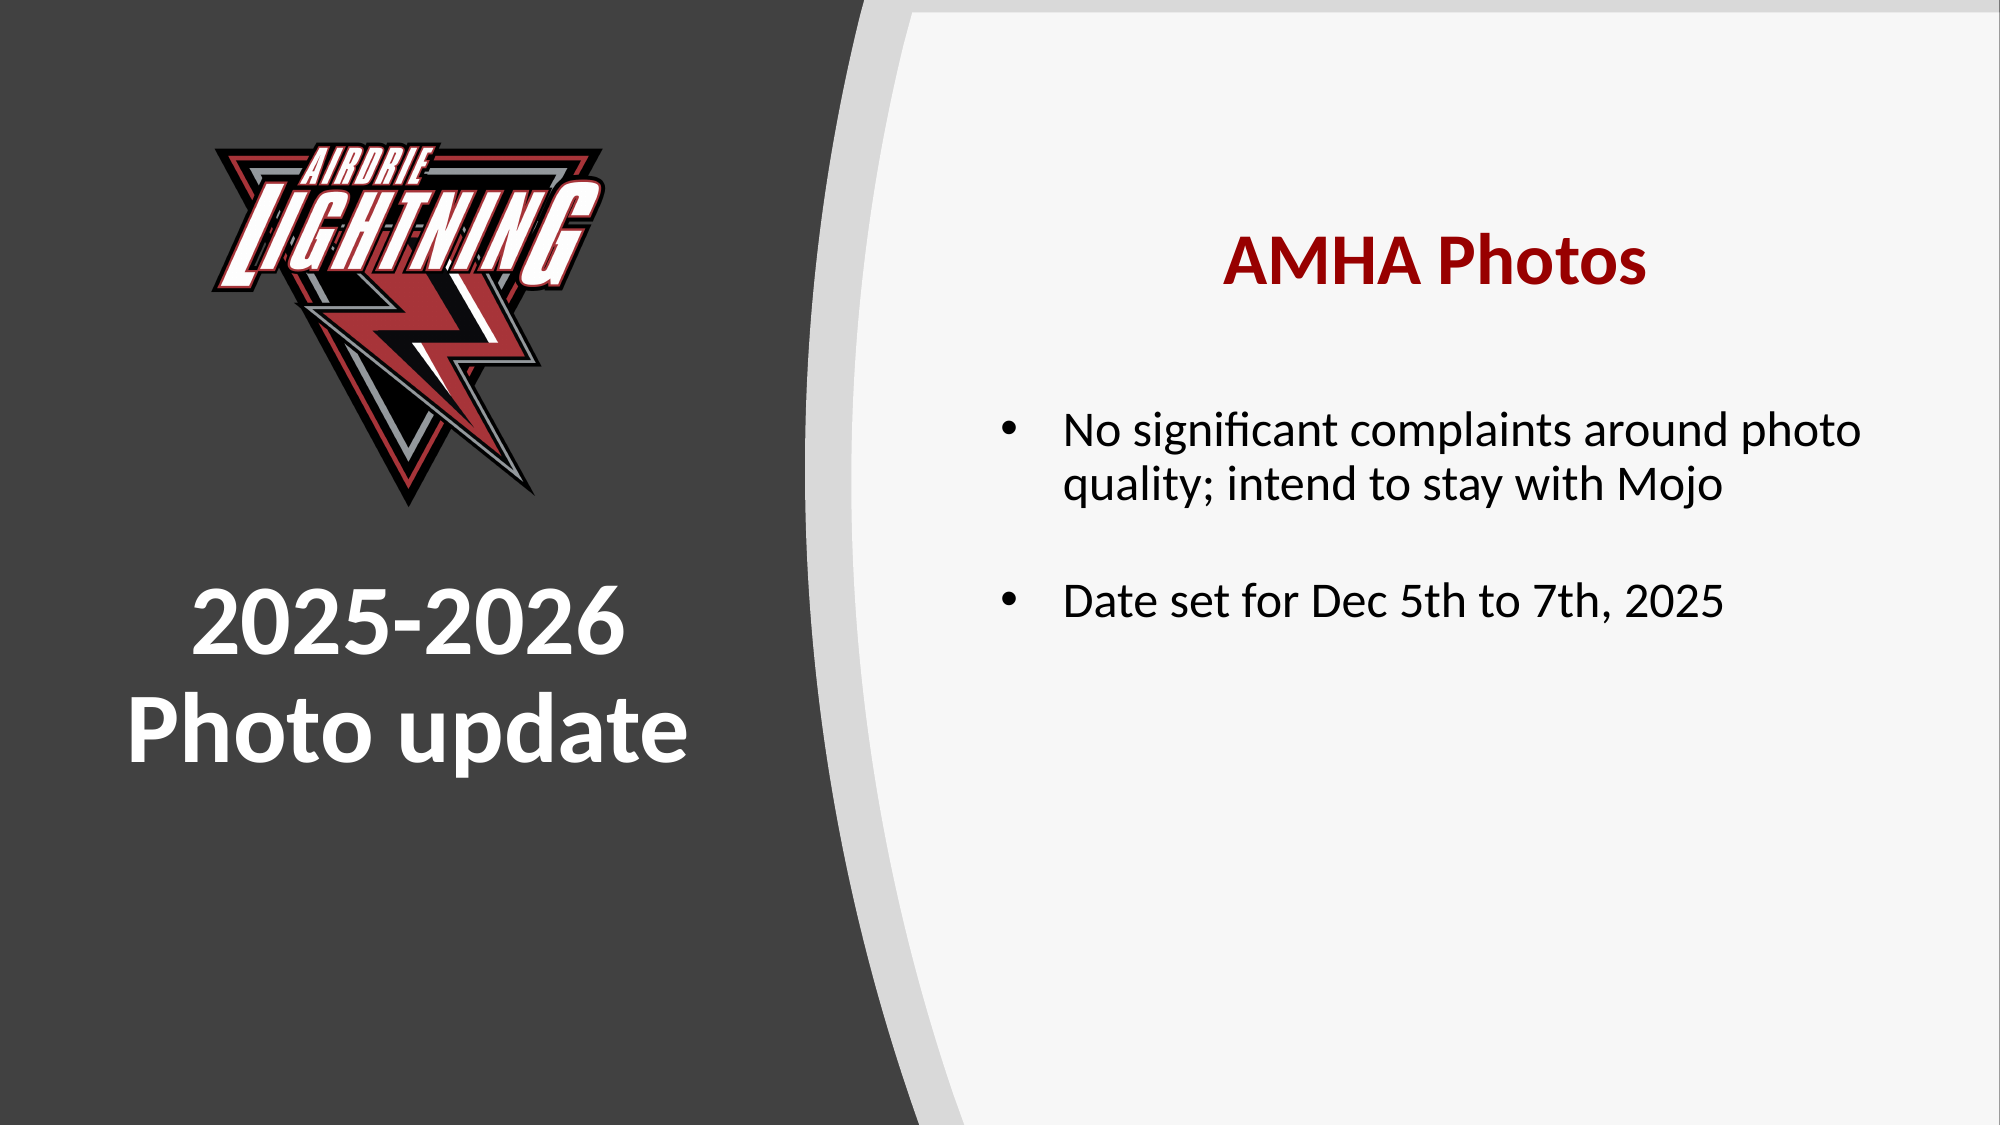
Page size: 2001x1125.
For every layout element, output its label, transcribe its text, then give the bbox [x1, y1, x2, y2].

text_box [805, 0, 2000, 1125]
picture [195, 134, 623, 522]
text_box [851, 12, 2000, 1125]
list AMHA Photos No significant complaints around photo quality; intend to stay with Mojo Date set for Dec 5th to 7th, 2025 [897, 213, 1974, 981]
title 2025-2026 Photo update [65, 437, 753, 915]
